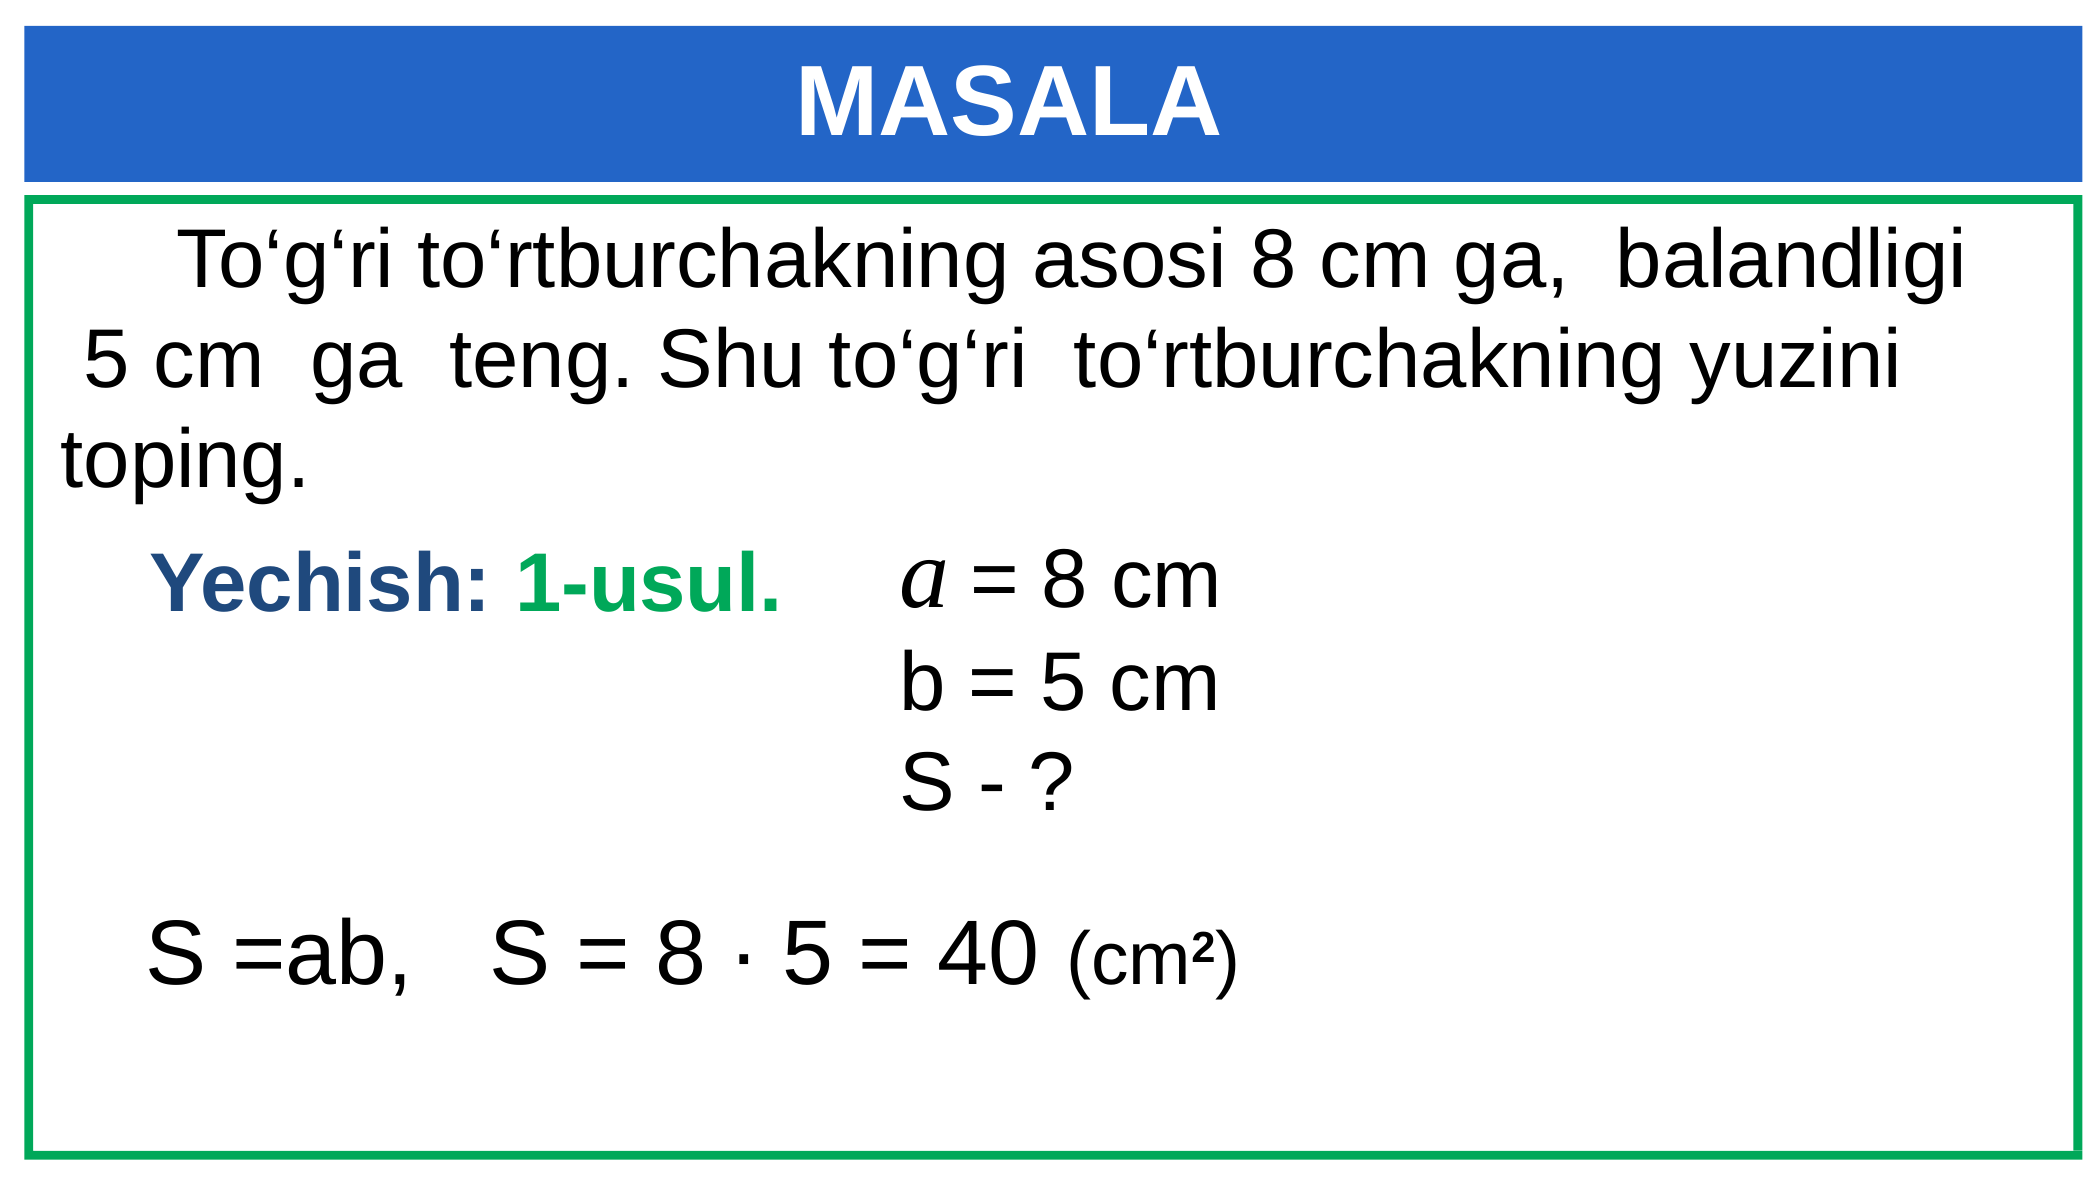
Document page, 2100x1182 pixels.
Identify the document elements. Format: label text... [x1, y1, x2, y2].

text_box S =ab, S = 8 ∙ 5 = 40 (cm2) [131, 885, 2057, 1011]
text_box To‘g‘ri to‘rtburchakning asosi 8 cm ga, balandligi 5 cm ga teng. Shu to‘g‘ri to‘rtburchakning yuzini toping. [45, 196, 2078, 512]
text_box Yechish: 1-usul. [134, 520, 822, 636]
text_box MASALA [780, 28, 1238, 164]
text_box a = 8 cm b = 5 cm S - ? [884, 499, 1371, 895]
